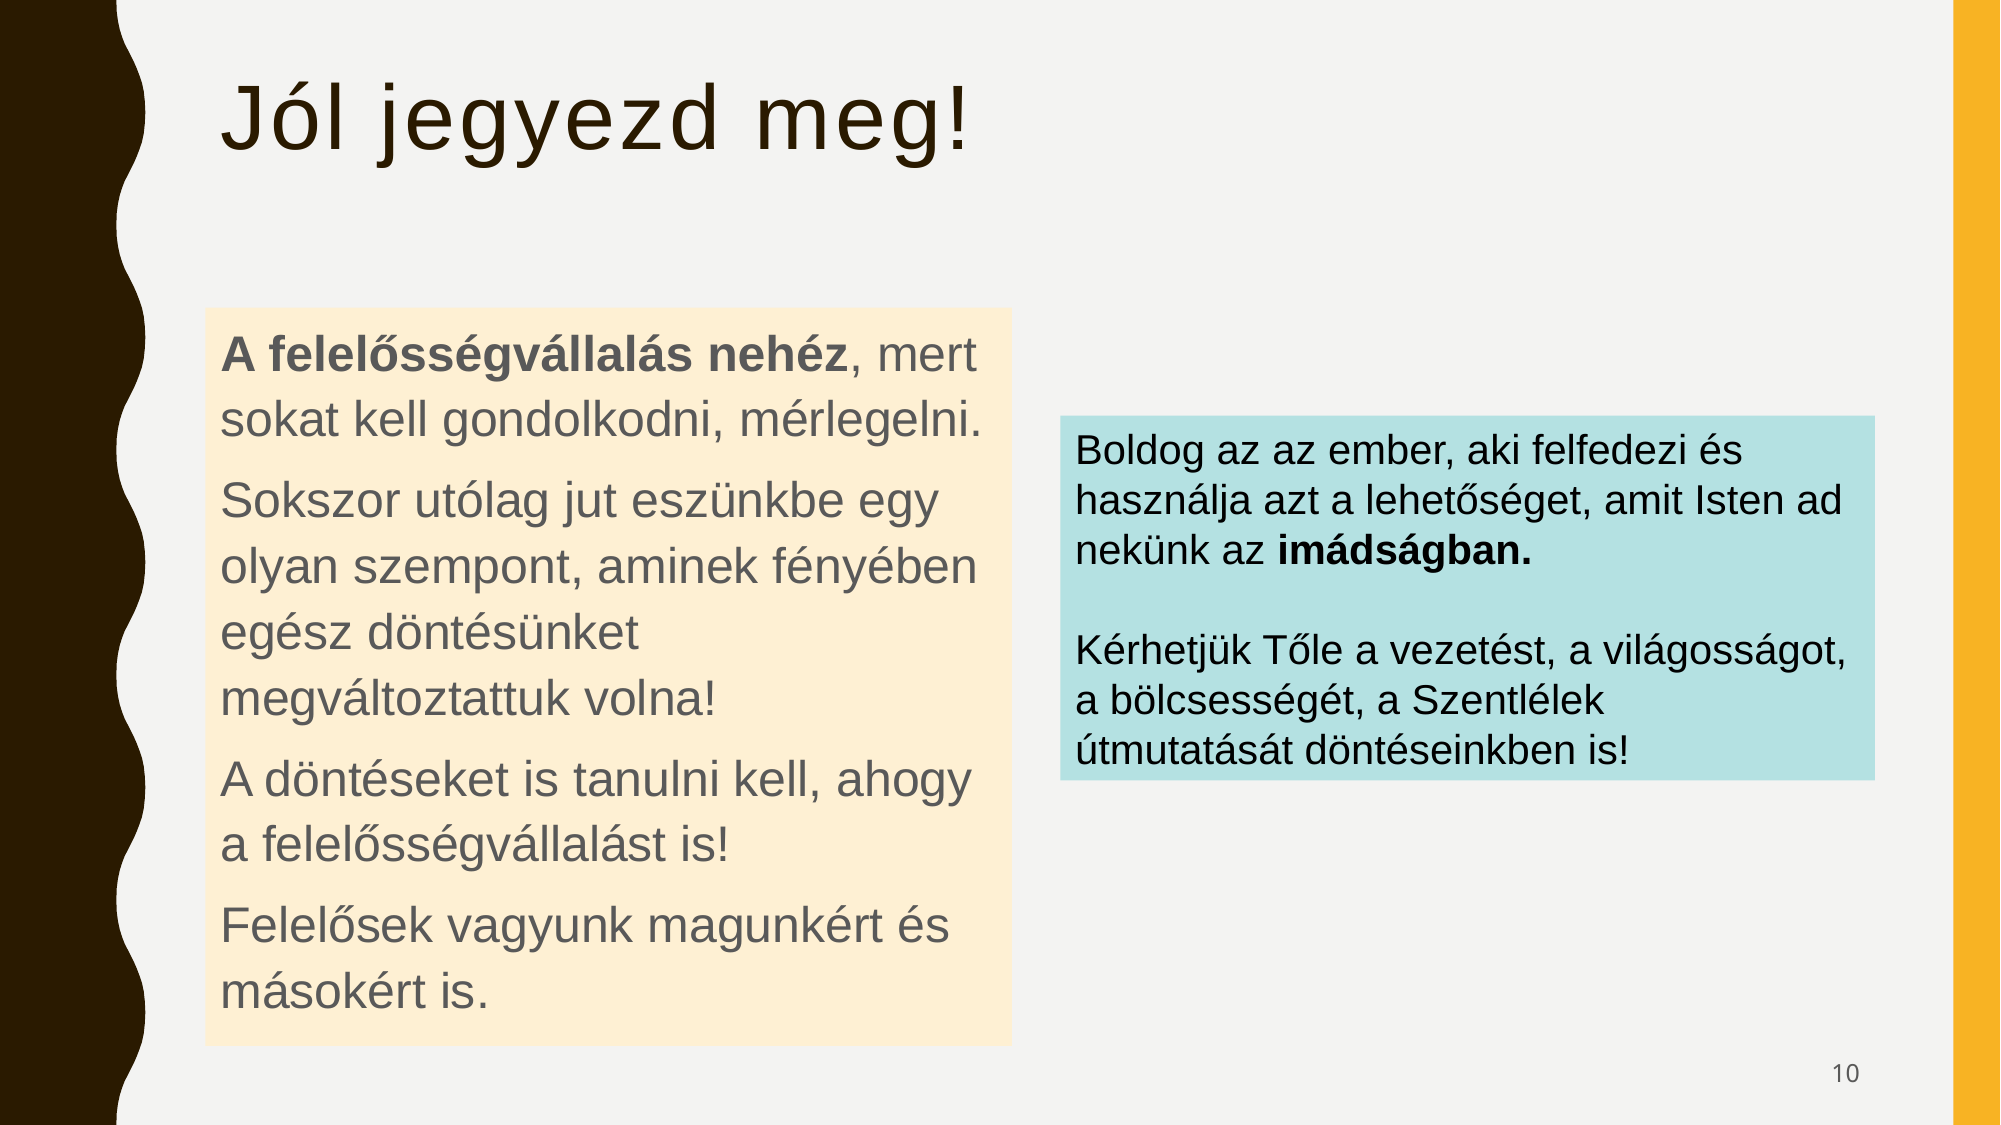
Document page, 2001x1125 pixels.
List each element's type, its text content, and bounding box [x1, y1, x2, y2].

title Jól jegyezd meg! [205, 62, 1875, 160]
slide_number 10 [1412, 1045, 1875, 1103]
list A felelősségvállalás nehéz, mert sokat kell gondolkodni, mérlegelni. Sokszor utólag jut eszünkbe egy olyan szempont, aminek fényében egész döntésünket megváltoztattuk volna! A döntéseket is tanulni kell, ahogy a felelősségvállalást is! Felelősek vagyunk magunkért és másokért is. [205, 307, 1012, 1046]
text_box Boldog az az ember, aki felfedezi és használja azt a lehetőséget, amit Isten ad nekünk az imádságban. Kérhetjük Tőle a vezetést, a világosságot, a bölcsességét, a Szentlélek útmutatását döntéseinkben is! [1060, 415, 1875, 781]
